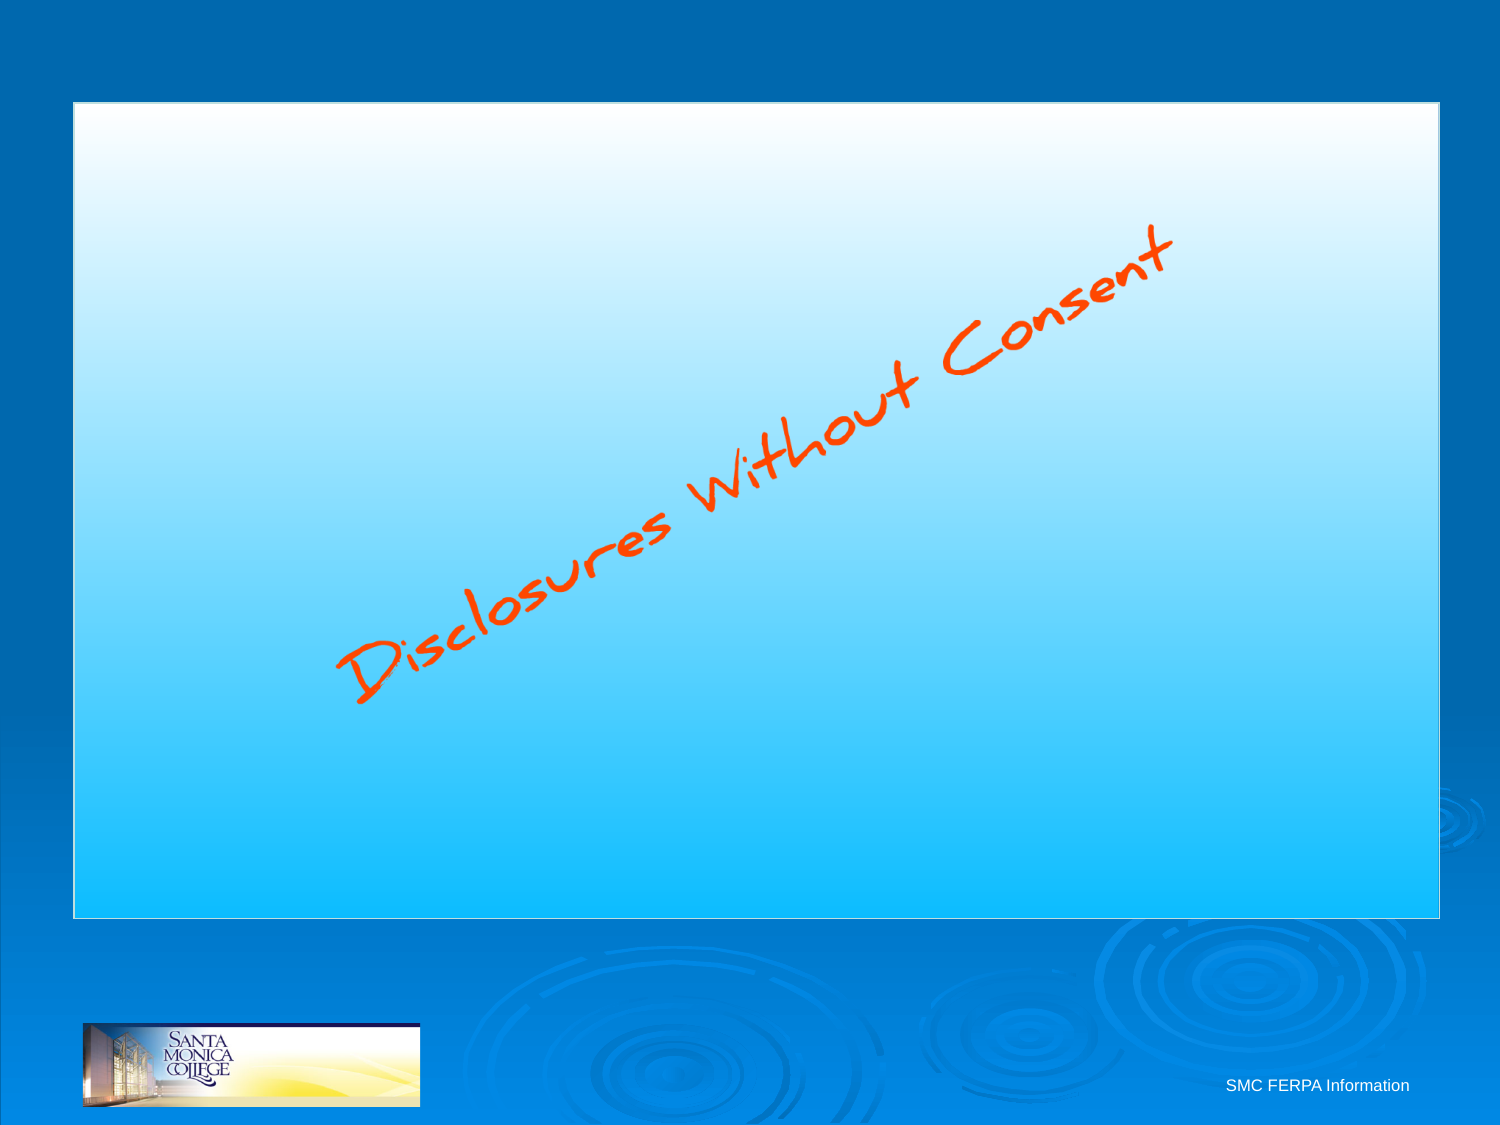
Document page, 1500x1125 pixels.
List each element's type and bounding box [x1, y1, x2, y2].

picture [74, 103, 1439, 885]
picture [82, 1023, 421, 1107]
